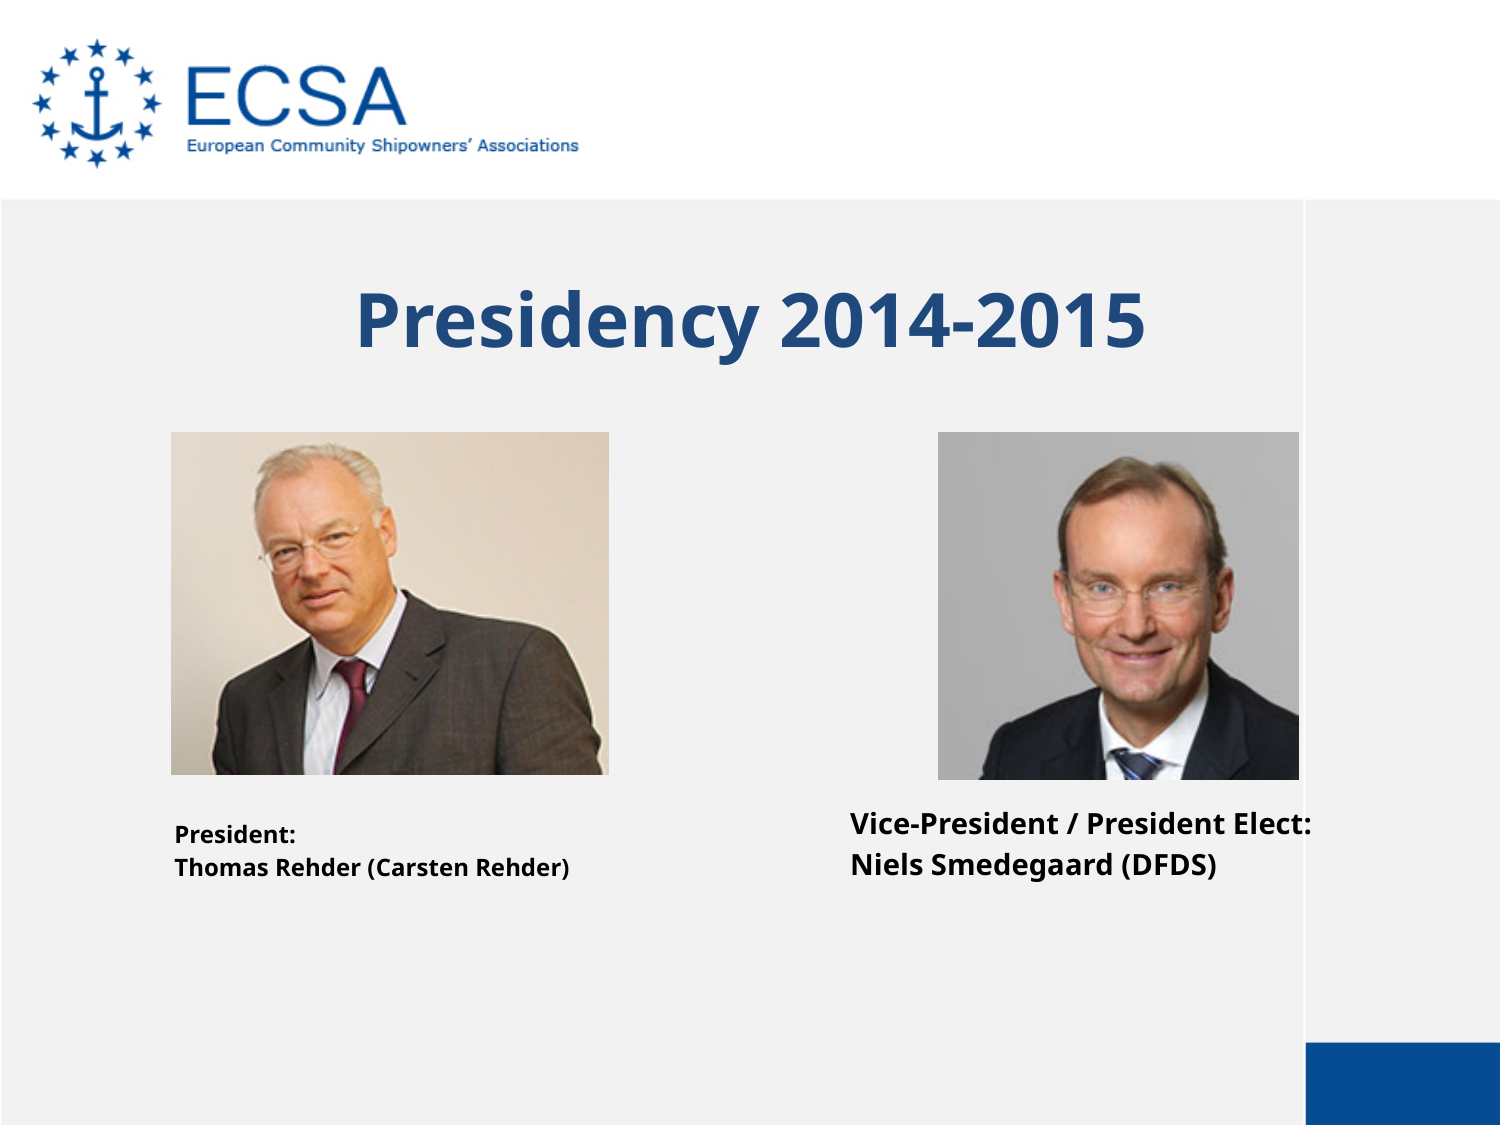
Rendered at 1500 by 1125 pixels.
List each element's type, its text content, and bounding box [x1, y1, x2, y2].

picture [0, 0, 1500, 1125]
title Presidency 2014-2015 [76, 290, 1427, 346]
list President: Thomas Rehder (Carsten Rehder) [159, 810, 727, 890]
list Vice-President / President Elect: Niels Smedegaard (DFDS) [835, 784, 1499, 890]
